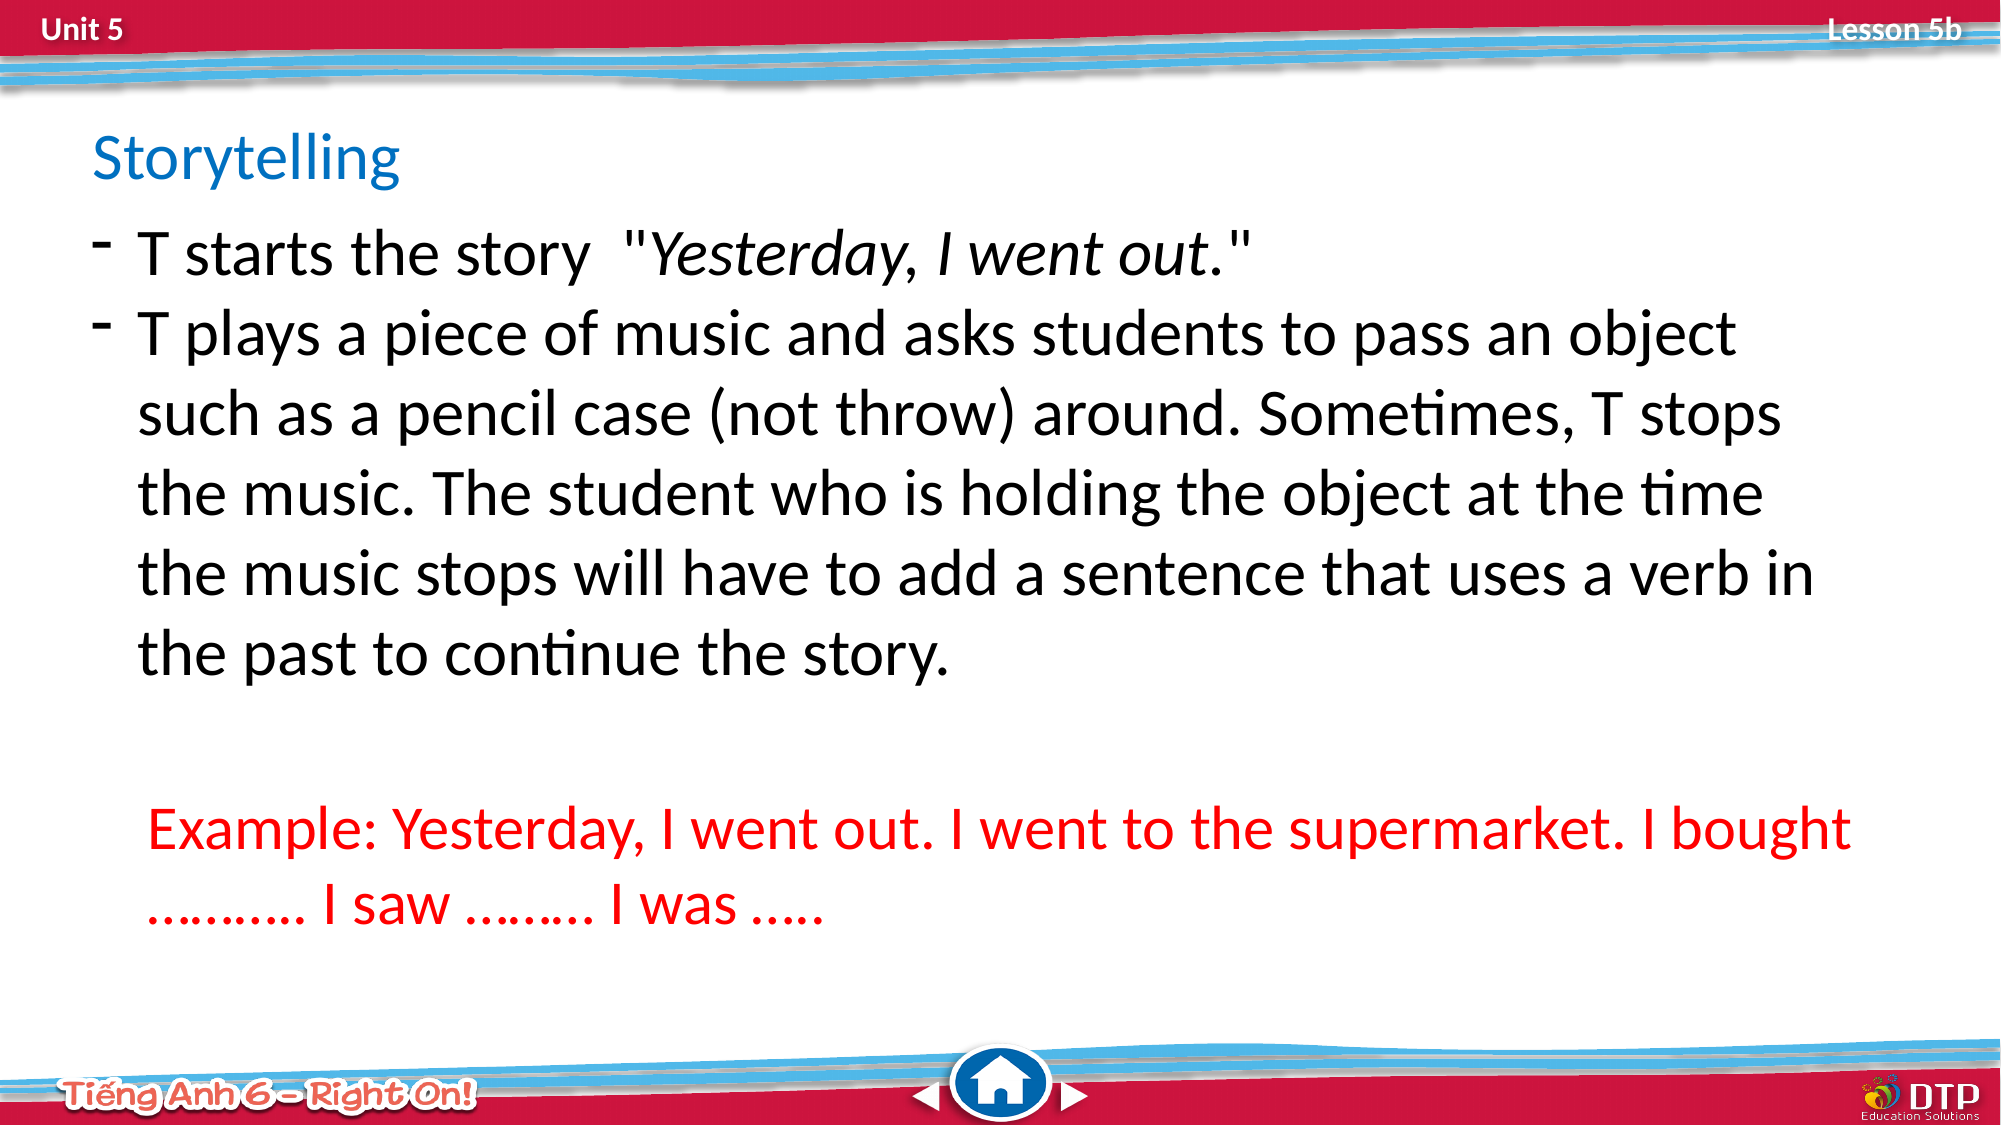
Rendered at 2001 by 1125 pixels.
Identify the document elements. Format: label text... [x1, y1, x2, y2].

picture [0, 0, 2000, 1125]
text_box T starts the story "Yesterday, I went out." T plays a piece of music and asks students to pass an object such as a pencil case (not throw) around. Sometimes, T stops the music. The student who is holding the object at the time the music stops will have to add a sentence that uses a verb in the past to continue the story. [75, 201, 1880, 697]
text_box Storytelling [77, 105, 417, 201]
text_box Example: Yesterday, I went out. I went to the supermarket. I bought ……….. I saw ……… I was ….. [132, 780, 1871, 945]
